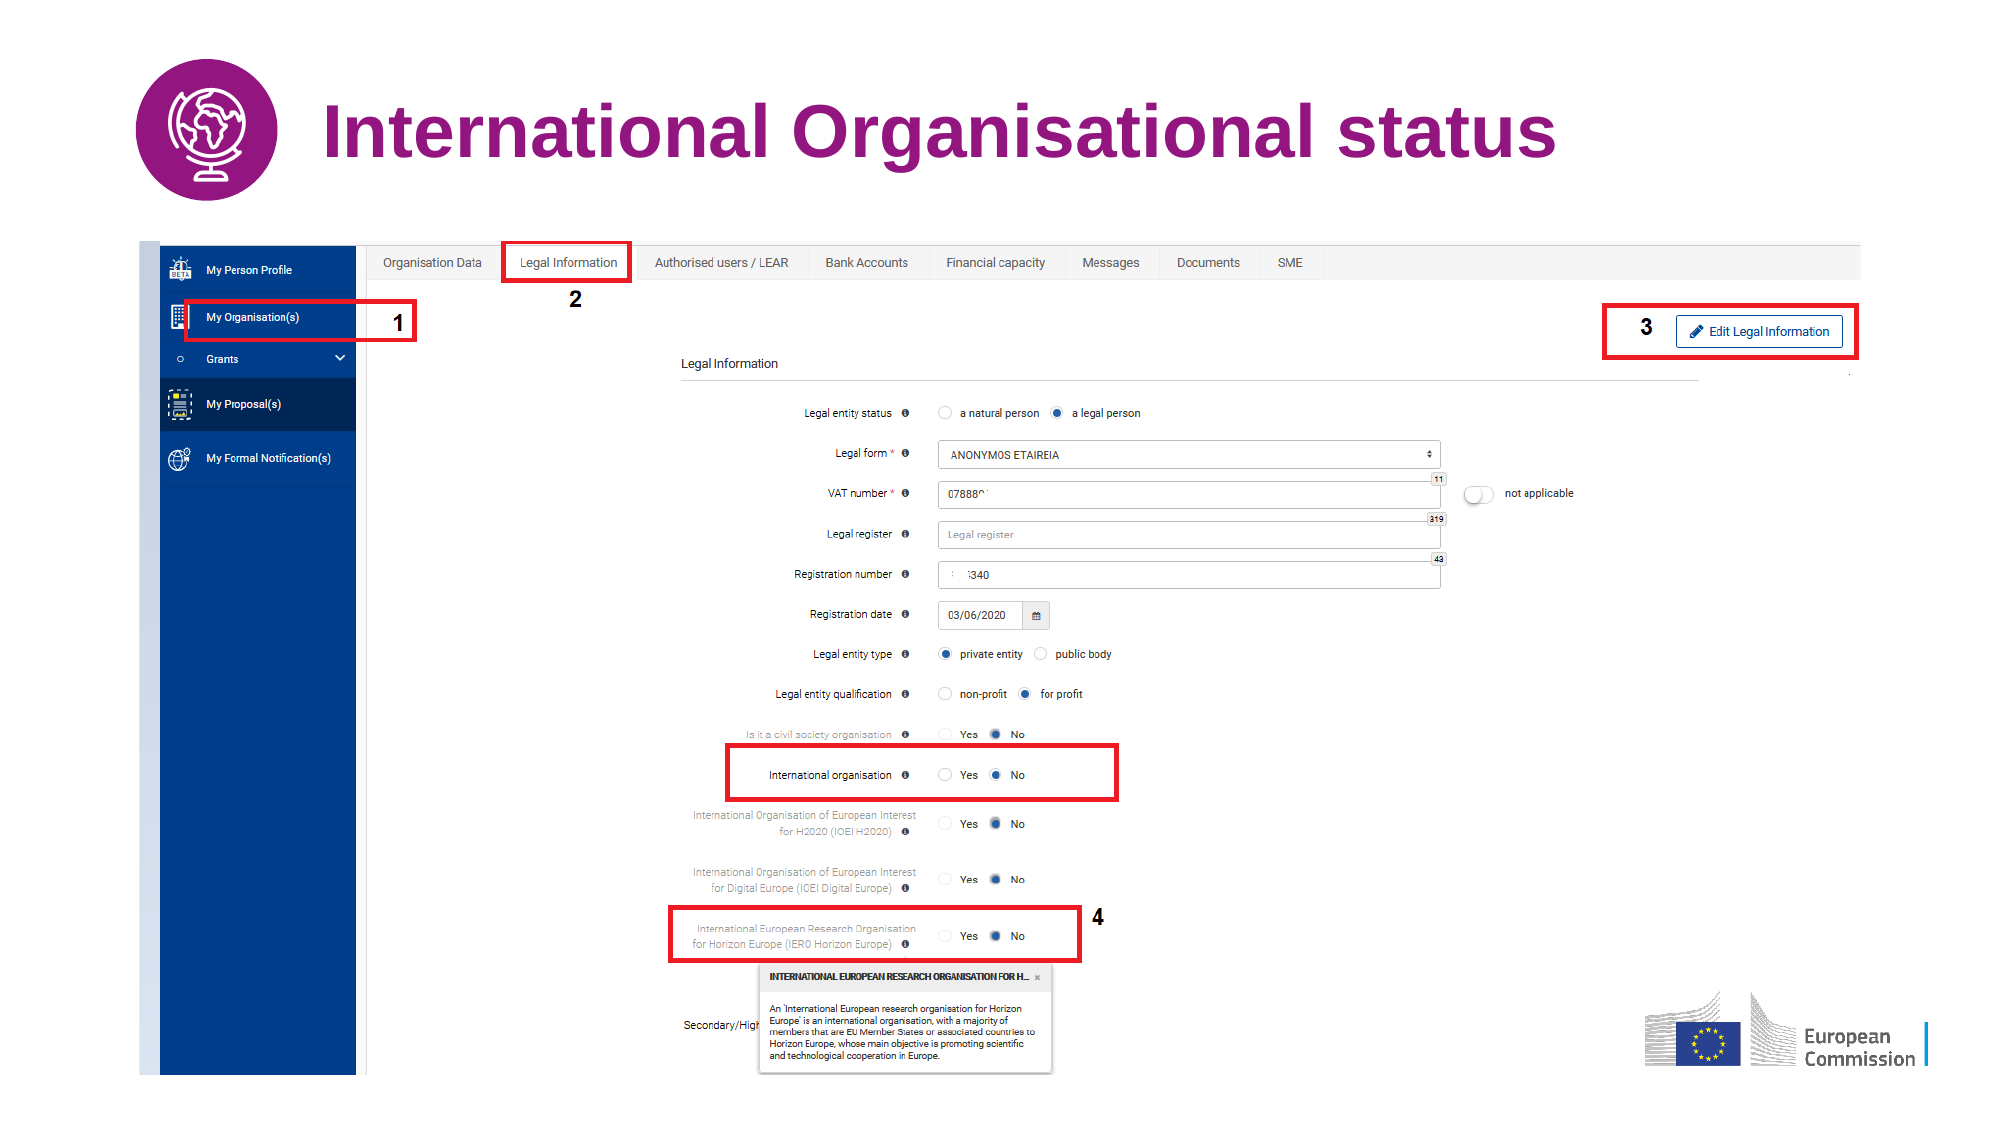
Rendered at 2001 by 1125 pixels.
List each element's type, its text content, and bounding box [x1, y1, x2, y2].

title International Organisational status [307, 95, 1885, 174]
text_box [135, 58, 278, 201]
picture [139, 241, 1928, 1075]
